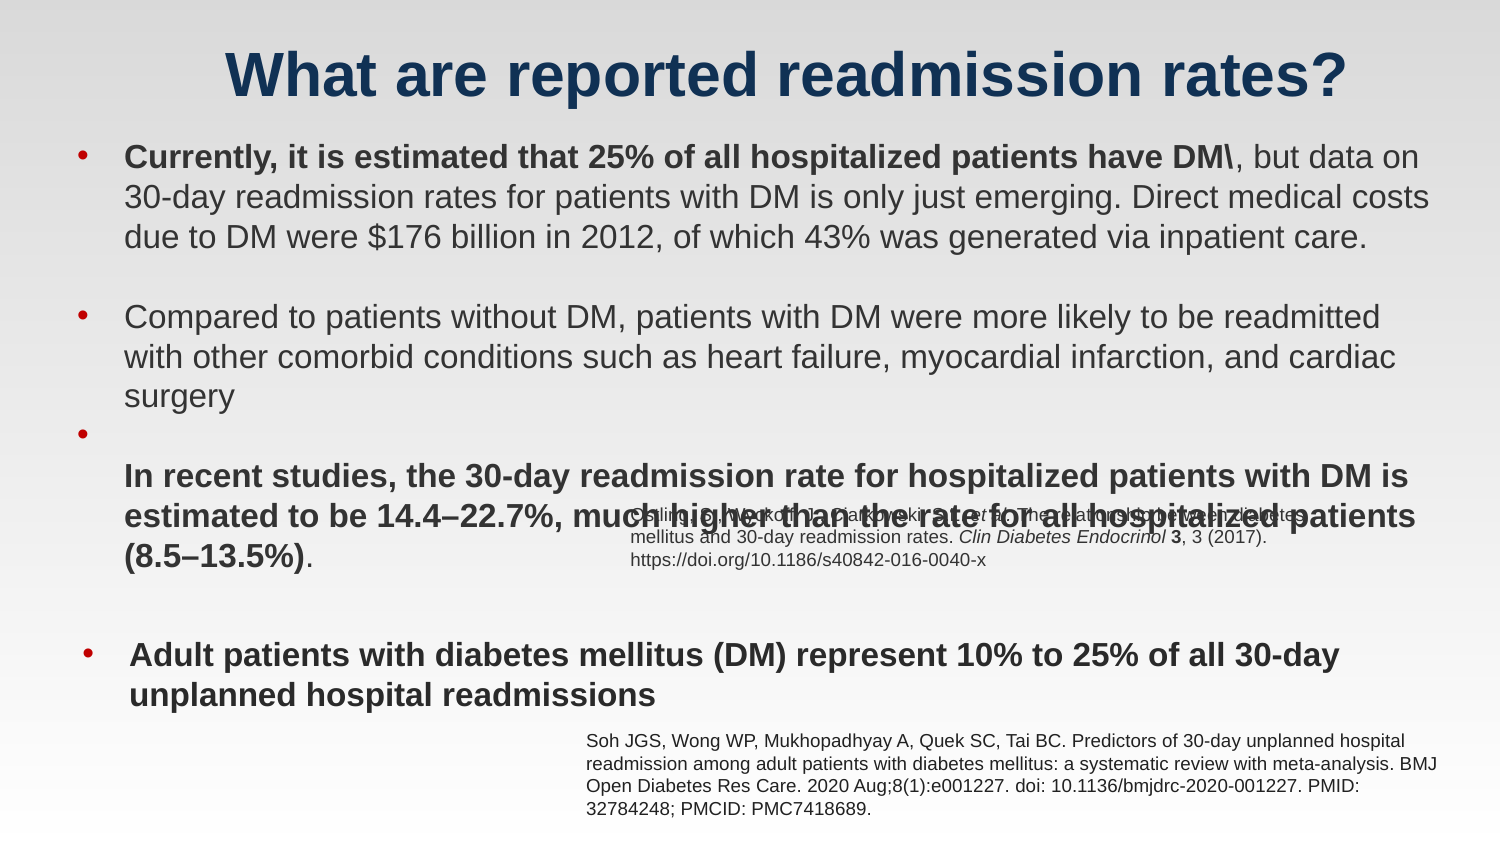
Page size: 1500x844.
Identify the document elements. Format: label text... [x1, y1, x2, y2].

text_box Currently, it is estimated that 25% of all hospitalized patients have DM\, but data on 30-day readmission rates for patients with DM is only just emerging. Direct medical costs due to DM were $176 billion in 2012, of which 43% was generated via inpatient care. Compared to patients without DM, patients with DM were more likely to be readmitted with other comorbid conditions such as heart failure, myocardial infarction, and cardiac surgery In recent studies, the 30-day readmission rate for hospitalized patients with DM is estimated to be 14.4–22.7%, much higher than the rate for all hospitalized patients (8.5–13.5%). [62, 127, 1458, 582]
title What are reported readmission rates? [89, 26, 1486, 190]
text_box Adult patients with diabetes mellitus (DM) represent 10% to 25% of all 30-day unplanned hospital readmissions [67, 625, 1438, 721]
text_box Ostling, S., Wyckoff, J., Ciarkowski, S.L. et al. The relationship between diabetes mellitus and 30-day readmission rates. Clin Diabetes Endocrinol 3, 3 (2017). https://doi.org/10.1186/s40842-016-0040-x [615, 494, 1366, 623]
text_box Soh JGS, Wong WP, Mukhopadhyay A, Quek SC, Tai BC. Predictors of 30-day unplanned hospital readmission among adult patients with diabetes mellitus: a systematic review with meta-analysis. BMJ Open Diabetes Res Care. 2020 Aug;8(1):e001227. doi: 10.1136/bmjdrc-2020-001227. PMID: 32784248; PMCID: PMC7418689. [571, 721, 1462, 827]
